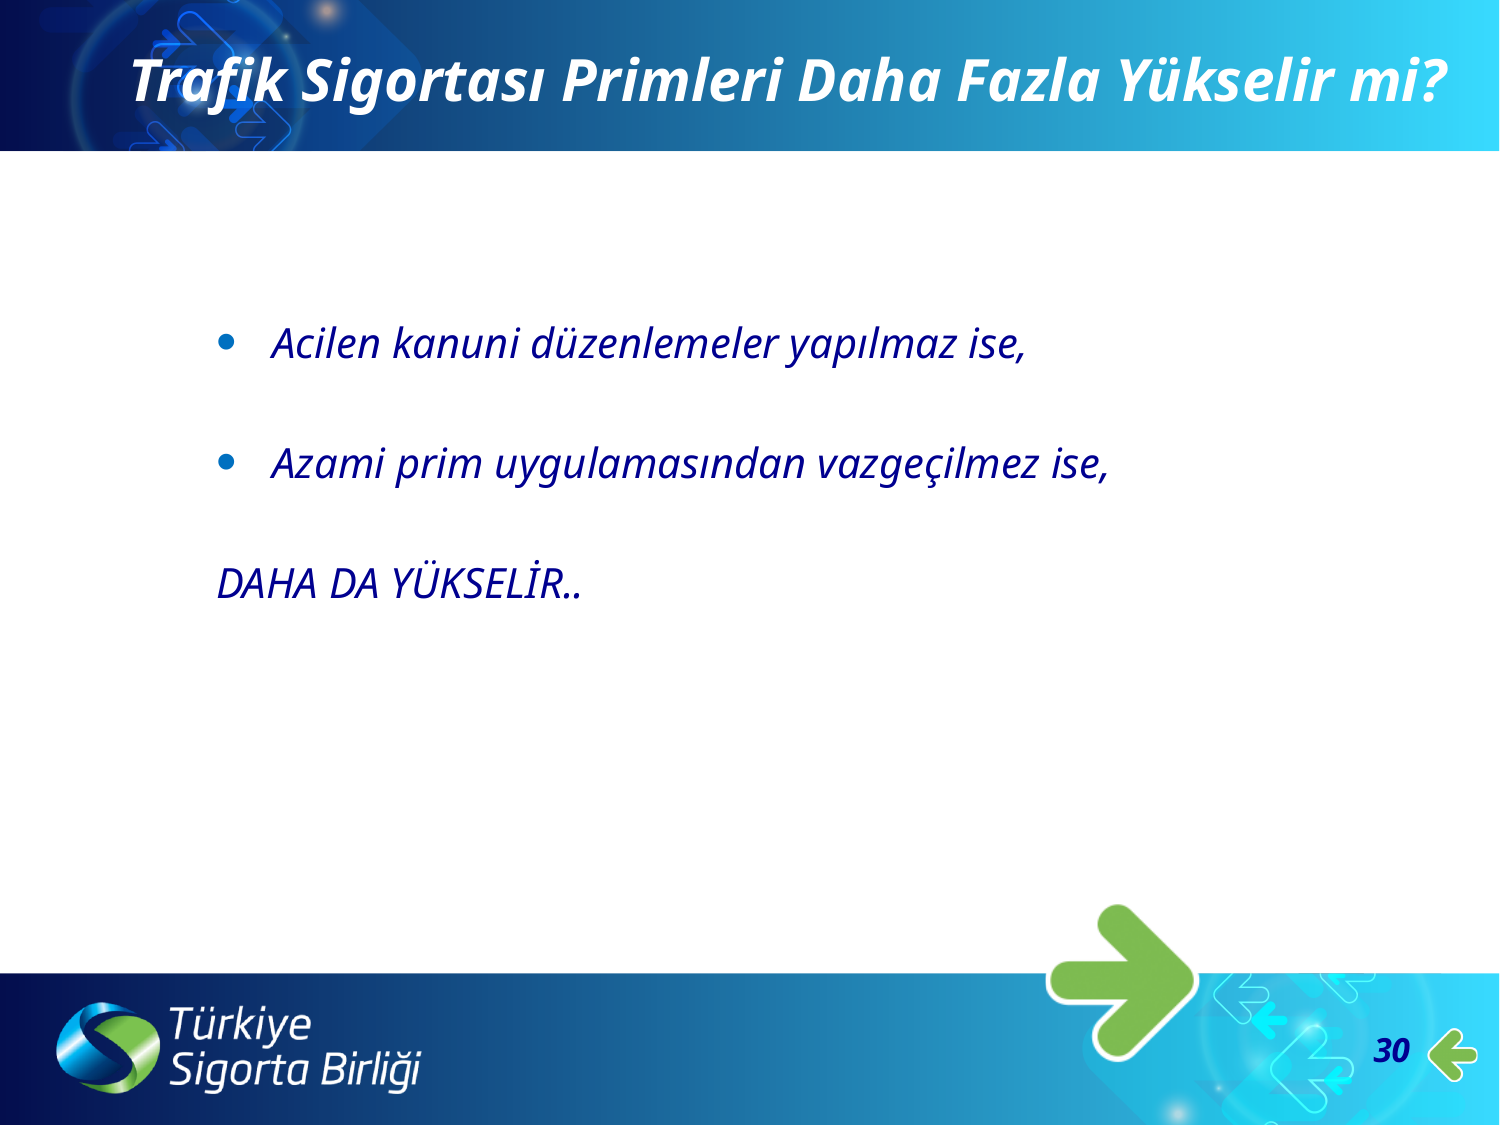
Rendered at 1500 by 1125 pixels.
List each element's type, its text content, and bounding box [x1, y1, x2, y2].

text_box Acilen kanuni düzenlemeler yapılmaz ise, Azami prim uygulamasından vazgeçilmez ise, DAHA DA YÜKSELİR.. [201, 286, 1333, 867]
picture [0, 0, 1500, 1125]
text_box Trafik Sigortası Primleri Daha Fazla Yükselir mi? [114, 35, 1500, 121]
slide_number 30 [1211, 1021, 1423, 1082]
